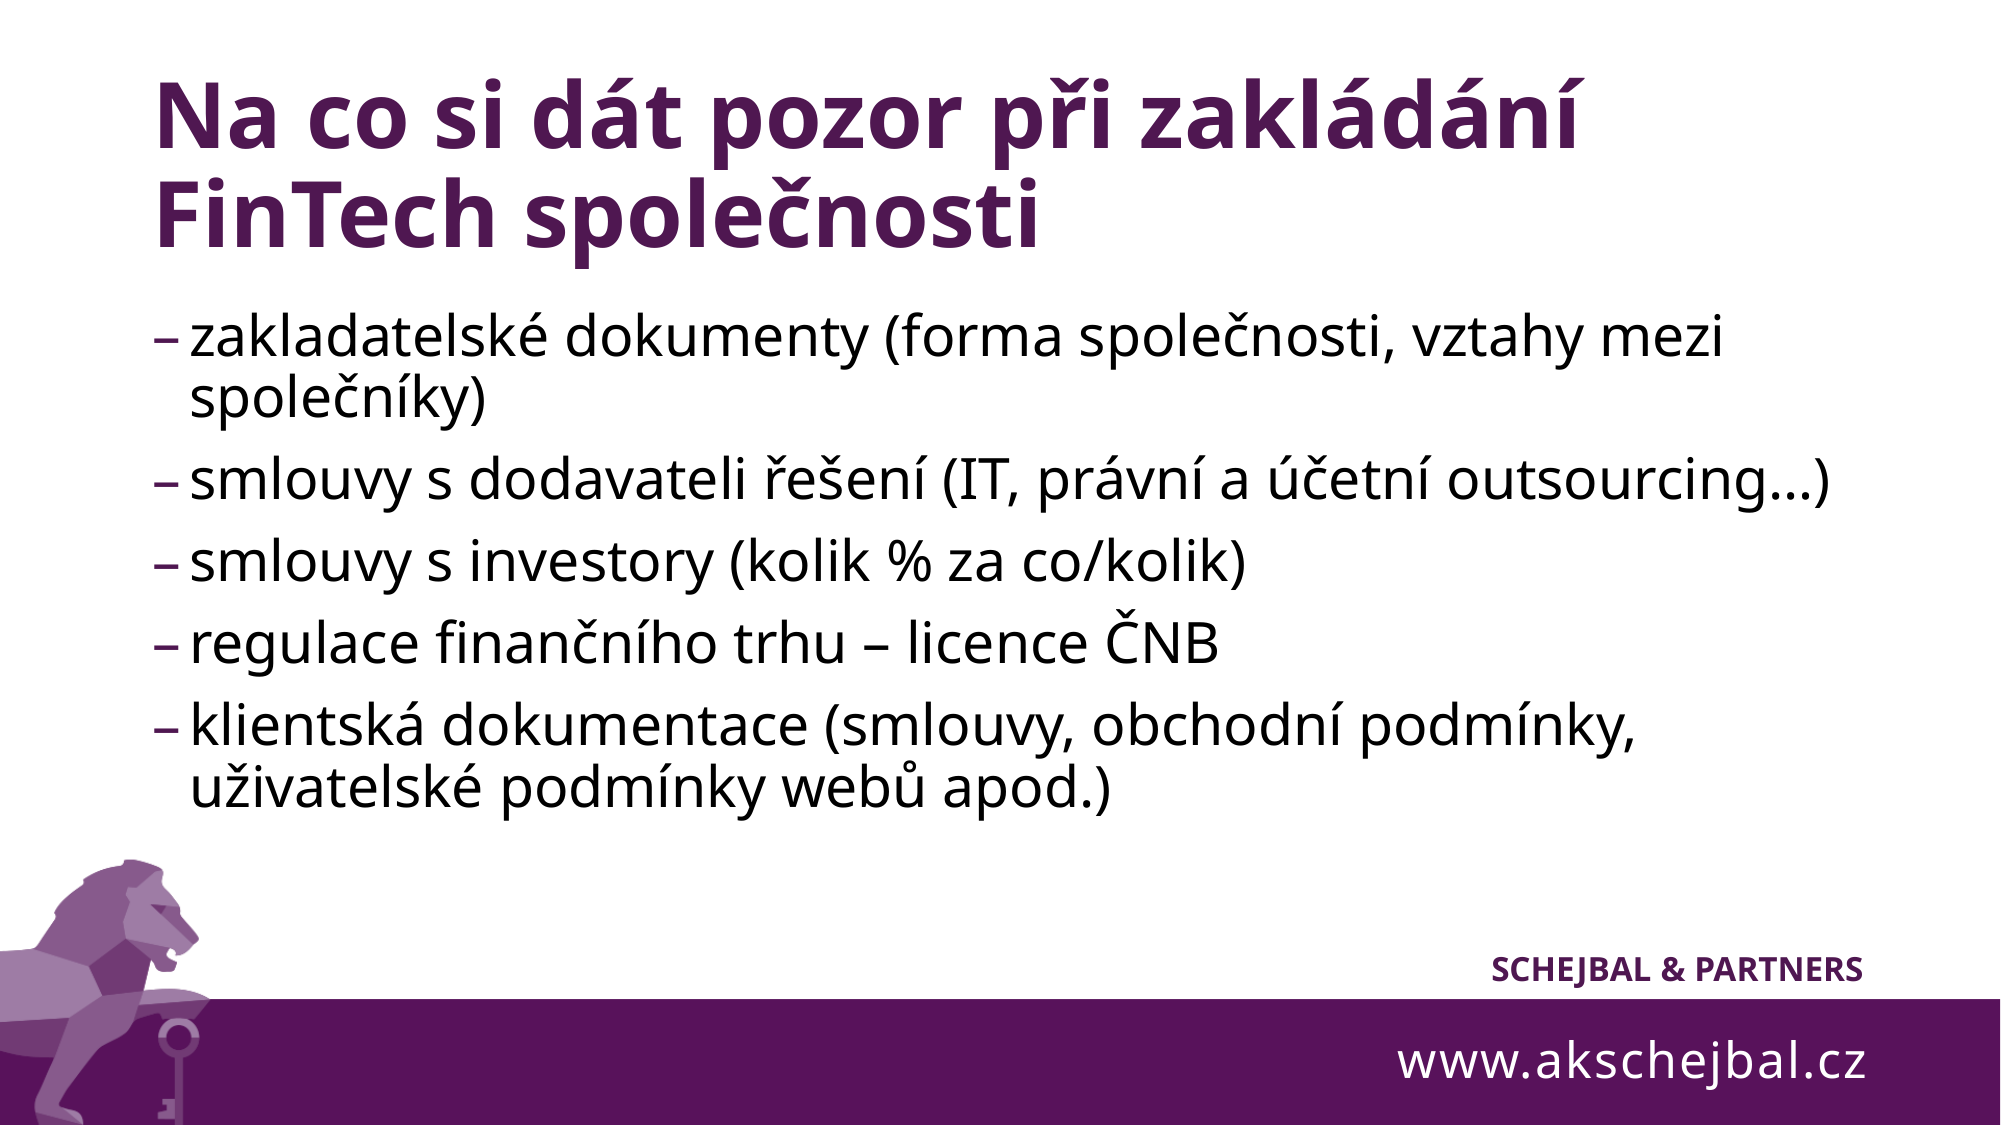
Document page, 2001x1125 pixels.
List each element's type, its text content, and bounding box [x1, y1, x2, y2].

title Na co si dát pozor při zakládání FinTech společnosti [137, 59, 1863, 278]
footer www.akschejbal.cz [1121, 1001, 1883, 1125]
list zakladatelské dokumenty (forma společnosti, vztahy mezi společníky) smlouvy s dodavateli řešení (IT, právní a účetní outsourcing…) smlouvy s investory (kolik % za co/kolik) regulace finančního trhu – licence ČNB klientská dokumentace (smlouvy, obchodní podmínky, uživatelské podmínky webů apod.) [137, 299, 1863, 846]
picture [0, 0, 2001, 1125]
